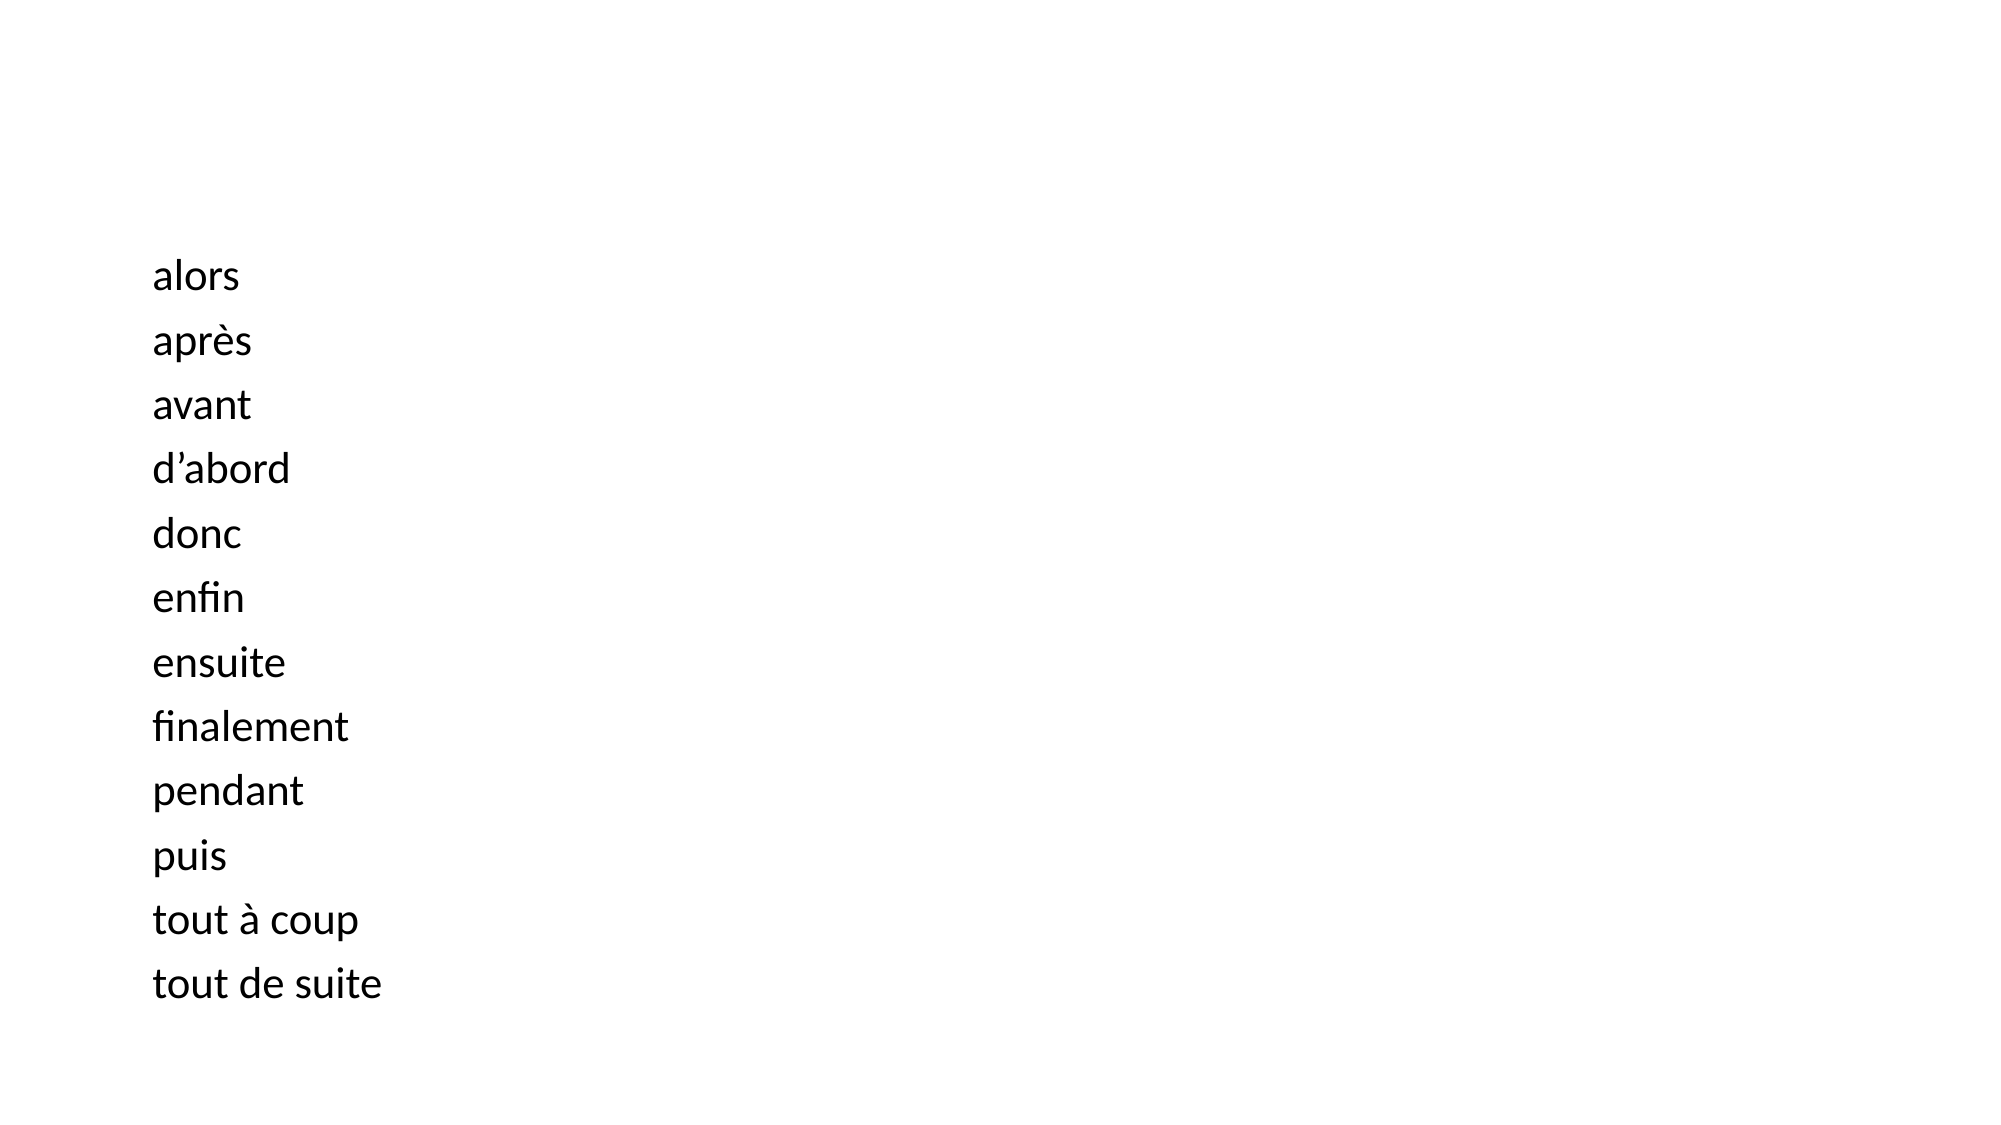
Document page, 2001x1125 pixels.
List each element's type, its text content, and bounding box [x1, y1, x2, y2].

list alors après avant d’abord donc enfin ensuite finalement pendant puis tout à coup tout de suite [137, 174, 1863, 1019]
